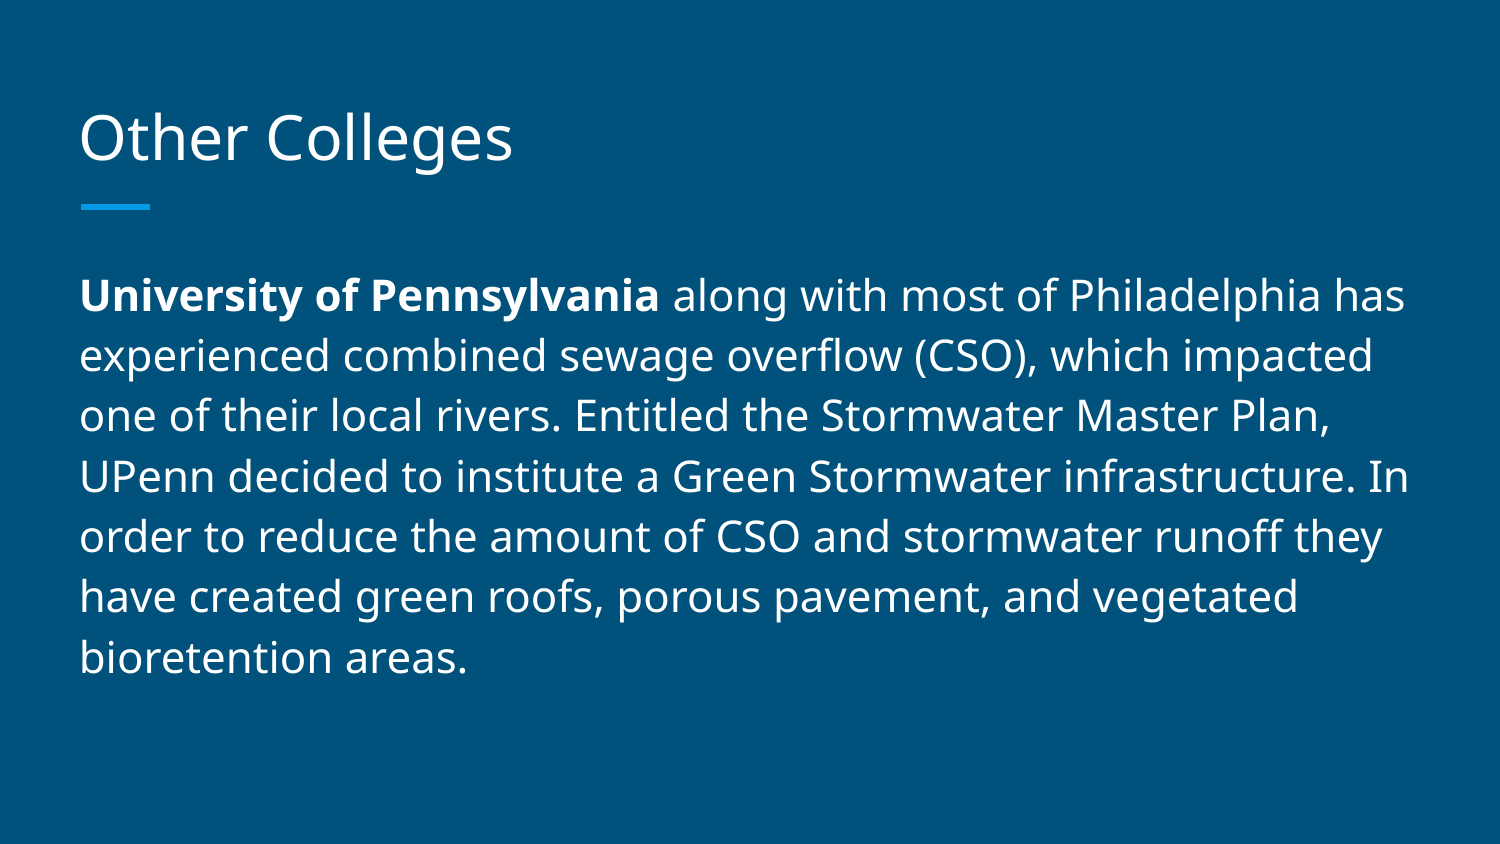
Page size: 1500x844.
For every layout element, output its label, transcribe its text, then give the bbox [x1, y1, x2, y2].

list University of Pennsylvania along with most of Philadelphia has experienced combined sewage overflow (CSO), which impacted one of their local rivers. Entitled the Stormwater Master Plan, UPenn decided to institute a Green Stormwater infrastructure. In order to reduce the amount of CSO and stormwater runoff they have created green roofs, porous pavement, and vegetated bioretention areas. [63, 244, 1437, 750]
title Other Colleges [63, 75, 1437, 188]
